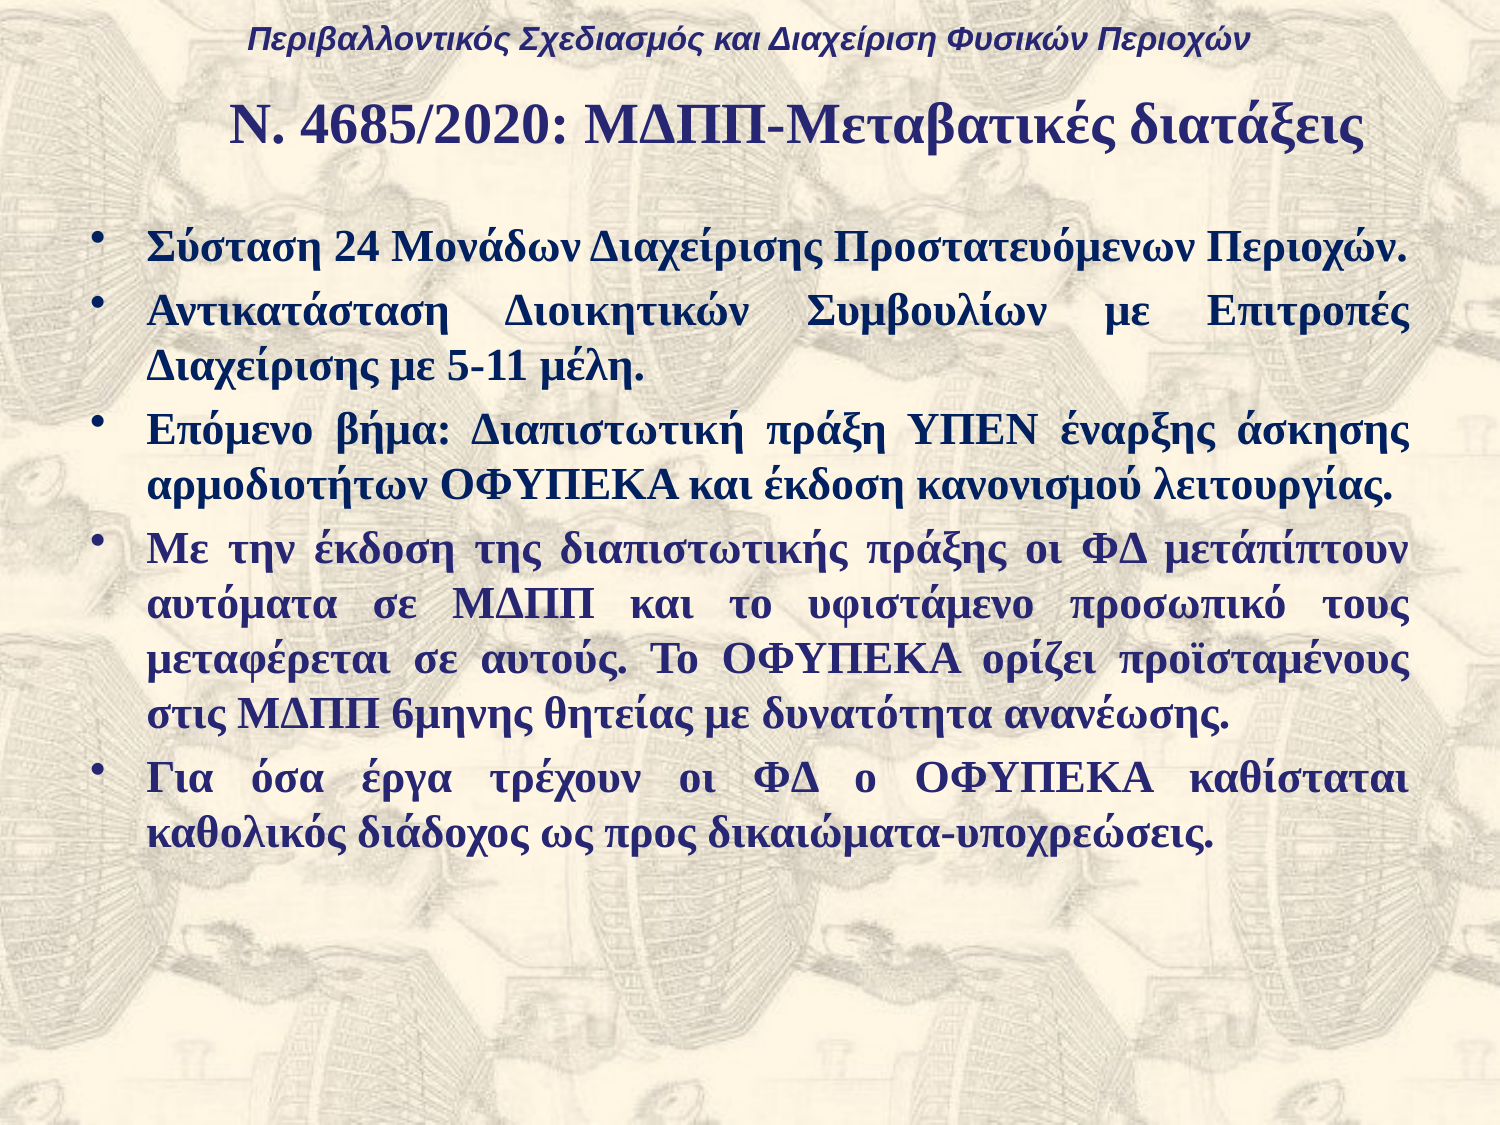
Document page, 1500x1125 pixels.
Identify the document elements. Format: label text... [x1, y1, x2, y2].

text_box N. 4685/2020: ΜΔΠΠ-Μεταβατικές διατάξεις [194, 78, 1399, 163]
list Σύσταση 24 Μονάδων Διαχείρισης Προστατευόμενων Περιοχών. Αντικατάσταση Διοικητικών Συμβουλίων με Επιτροπές Διαχείρισης με 5-11 μέλη. Επόμενο βήμα: Διαπιστωτική πράξη ΥΠΕΝ έναρξης άσκησης αρμοδιοτήτων ΟΦΥΠΕΚΑ και έκδοση κανονισμού λειτουργίας. Με την έκδοση της διαπιστωτικής πράξης οι ΦΔ μετάπίπτουν αυτόματα σε ΜΔΠΠ και το υφιστάμενο προσωπικό τους μεταφέρεται σε αυτούς. Το ΟΦΥΠΕΚΑ ορίζει προϊσταμένους στις ΜΔΠΠ 6μηνης θητείας με δυνατότητα ανανέωσης. Για όσα έργα τρέχουν οι ΦΔ ο ΟΦΥΠΕΚΑ καθίσταται καθολικός διάδοχος ως προς δικαιώματα-υποχρεώσεις. [75, 208, 1425, 951]
picture [0, 0, 1500, 1125]
text_box Περιβαλλοντικός Σχεδιασμός και Διαχείριση Φυσικών Περιοχών [20, 0, 1480, 65]
